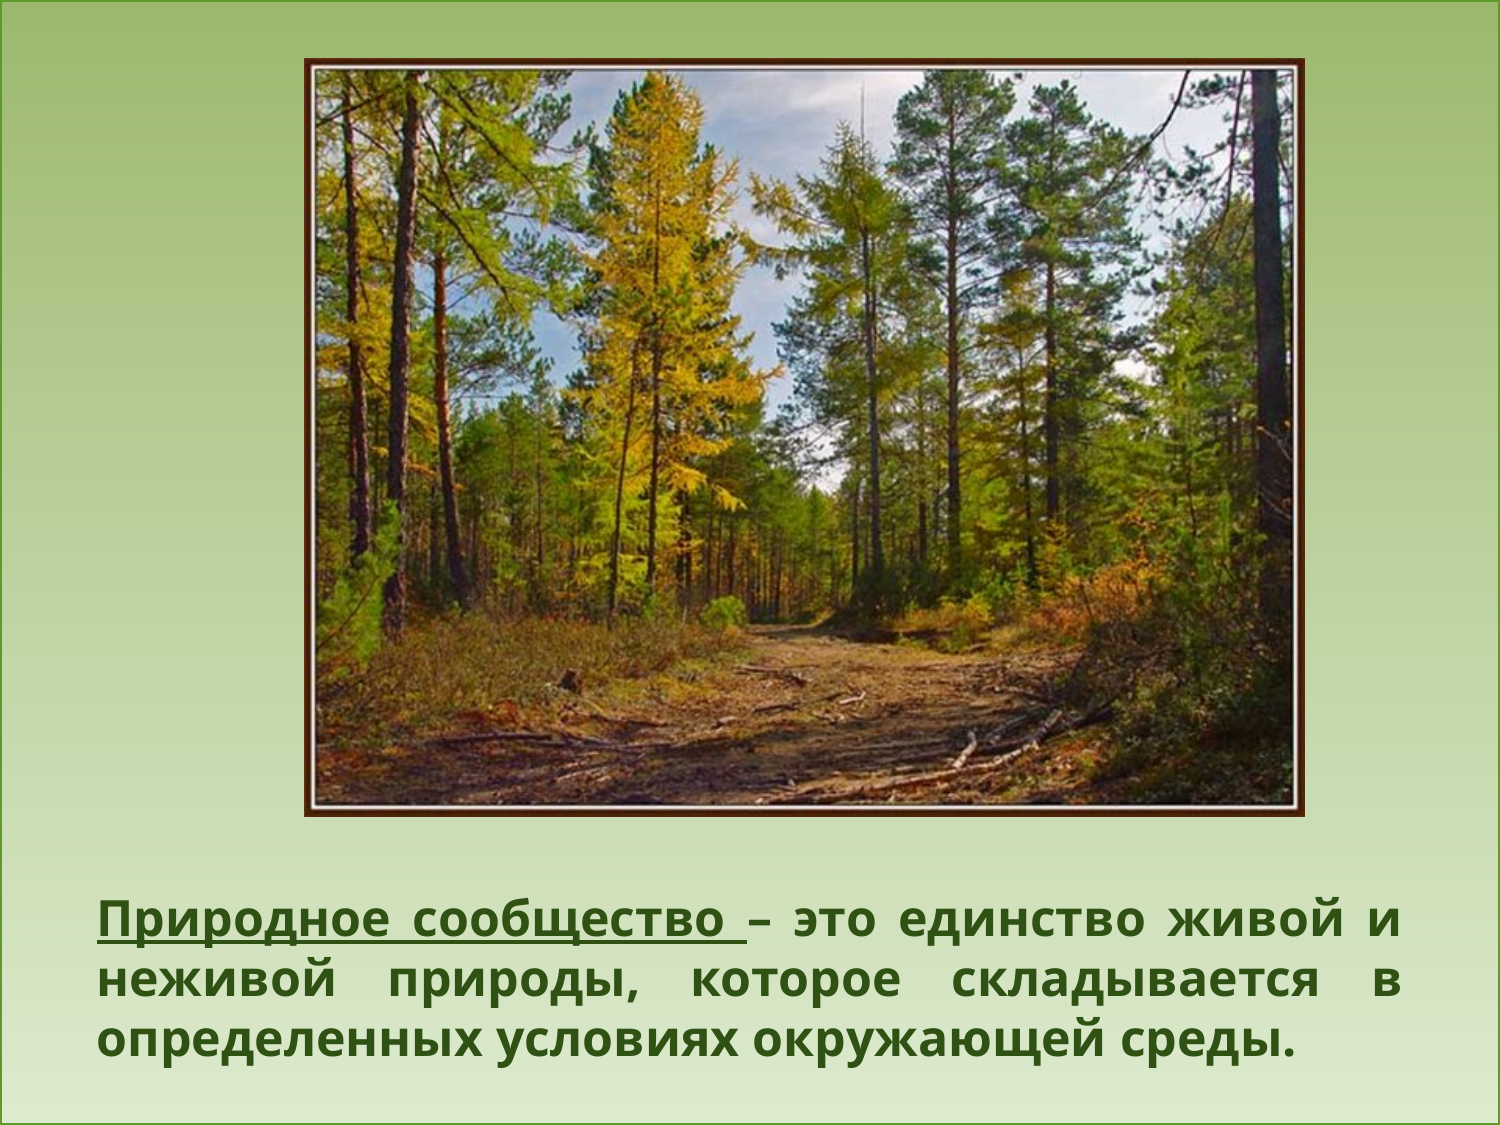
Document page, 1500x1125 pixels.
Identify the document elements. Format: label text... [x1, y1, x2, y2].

picture [304, 58, 1305, 817]
text_box Природное сообщество – это единство живой и неживой природы, которое складывается в определенных условиях окружающей среды. [81, 878, 1418, 1074]
text_box [0, 0, 1500, 1125]
